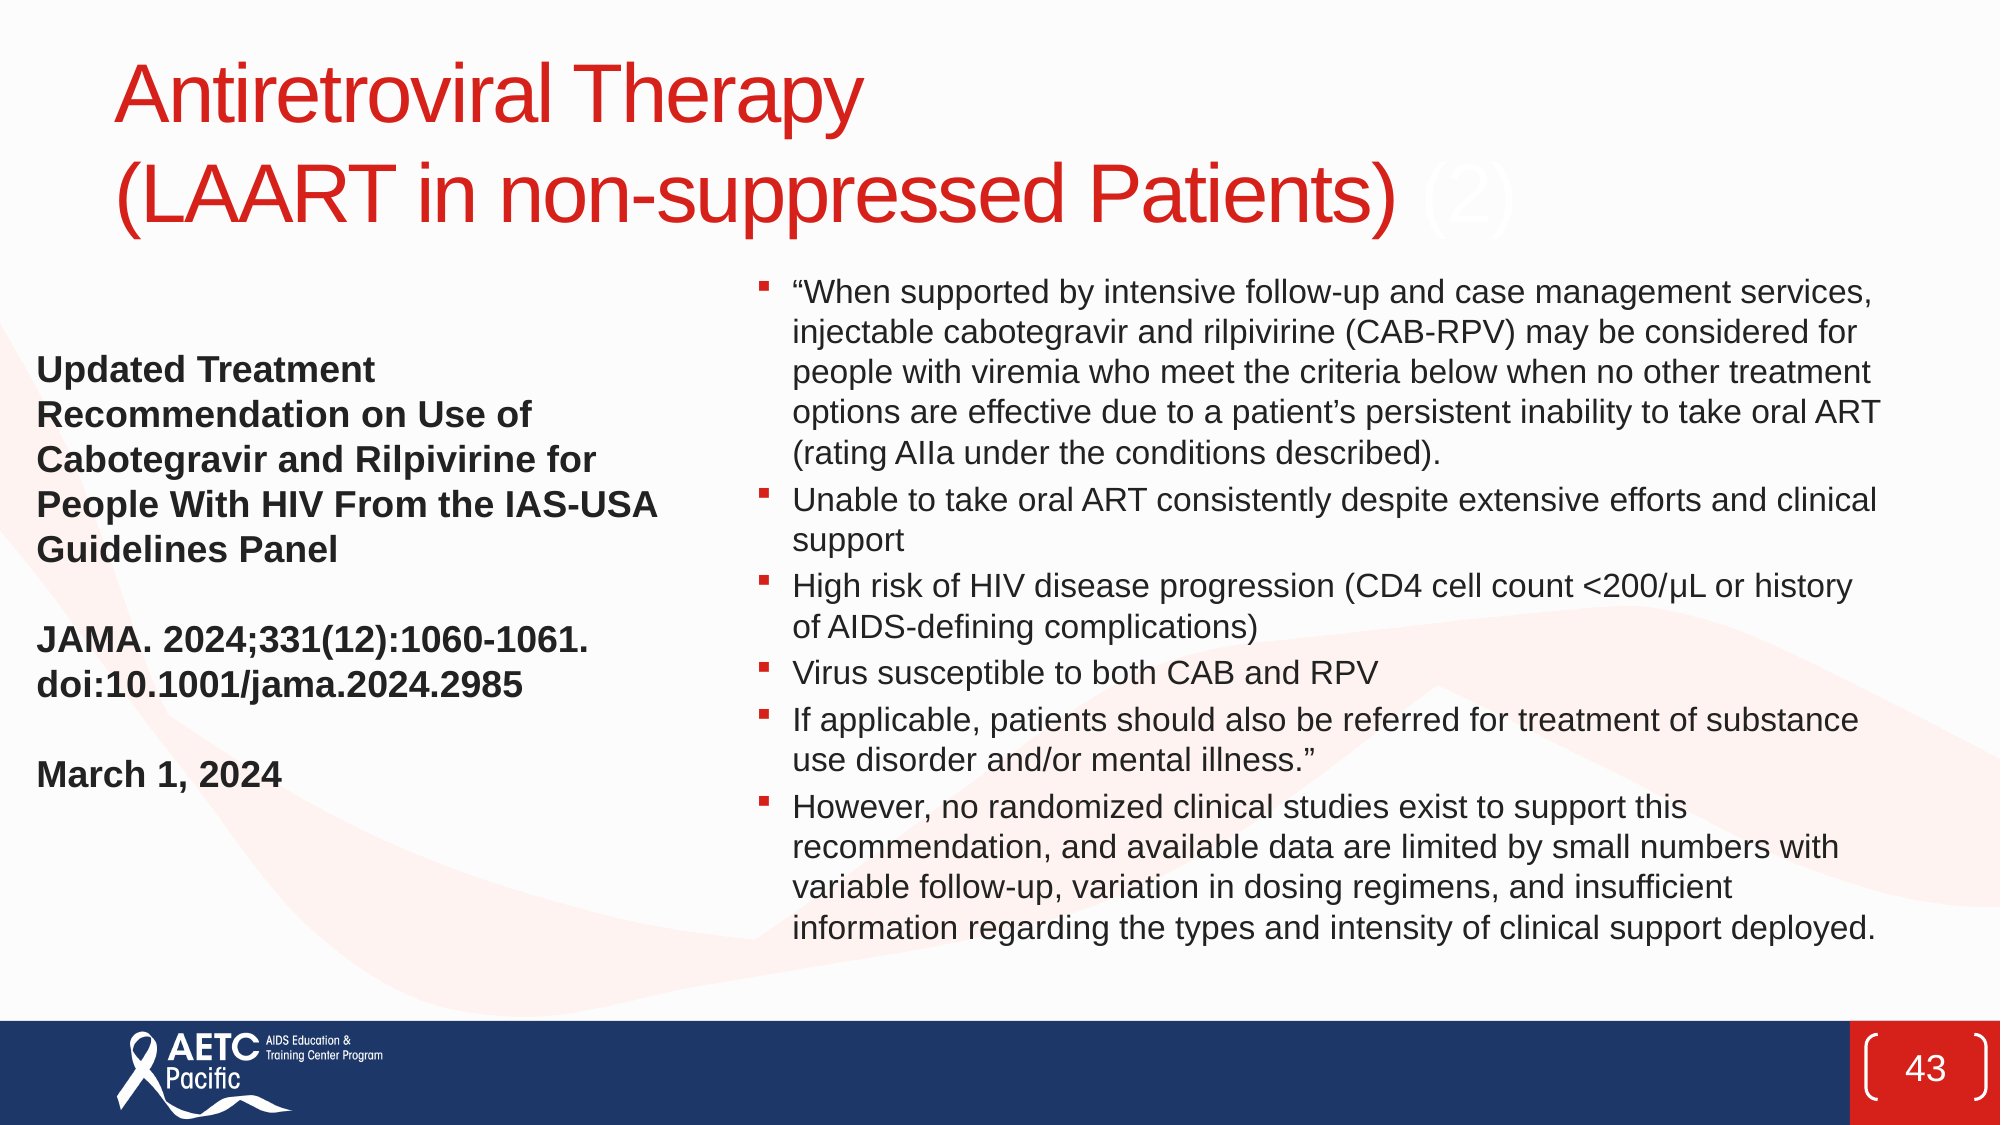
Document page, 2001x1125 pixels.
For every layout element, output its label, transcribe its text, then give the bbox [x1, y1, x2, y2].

list “When supported by intensive follow-up and case management services, injectable cabotegravir and rilpivirine (CAB-RPV) may be considered for people with viremia who meet the criteria below when no other treatment options are effective due to a patient’s persistent inability to take oral ART (rating AIIa under the conditions described). Unable to take oral ART consistently despite extensive efforts and clinical support High risk of HIV disease progression (CD4 cell count <200/μL or history of AIDS-defining complications) Virus susceptible to both CAB and RPV If applicable, patients should also be referred for treatment of substance use disorder and/or mental illness.” However, no randomized clinical studies exist to support this recommendation, and available data are limited by small numbers with variable follow-up, variation in dosing regimens, and insufficient information regarding the types and intensity of clinical support deployed. [723, 262, 1900, 979]
text_box Updated Treatment Recommendation on Use of Cabotegravir and Rilpivirine for People With HIV From the IAS-USA Guidelines Panel JAMA. 2024;331(12):1060-1061. doi:10.1001/jama.2024.2985 March 1, 2024 [21, 337, 688, 847]
slide_number 43 [1864, 1032, 1988, 1101]
picture [115, 1029, 383, 1120]
picture [0, 0, 2000, 1017]
title Antiretroviral Therapy (LAART in non-suppressed Patients) (2) [99, 45, 1919, 233]
